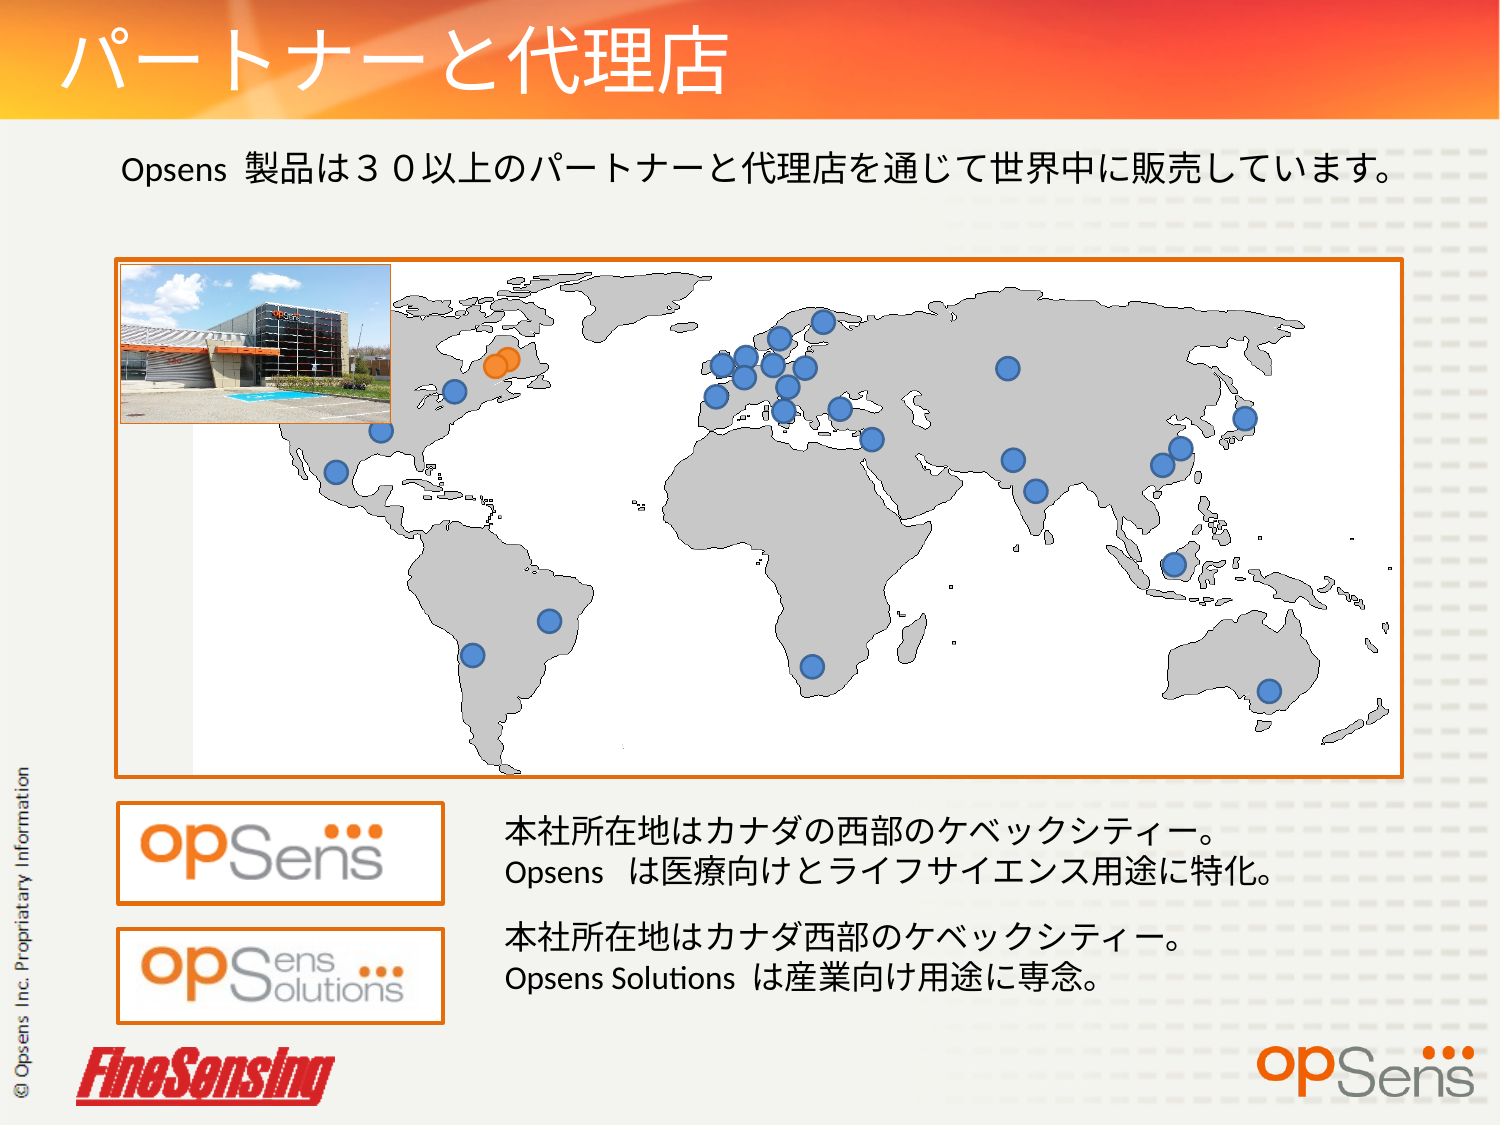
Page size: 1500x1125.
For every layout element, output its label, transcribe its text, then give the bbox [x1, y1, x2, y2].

picture [0, 0, 1500, 1125]
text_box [117, 928, 444, 1024]
text_box Opsens 製品は３０以上のパートナーと代理店を通じて世界中に販売しています。 [106, 138, 1453, 196]
text_box 本社所在地はカナダの西部のケベックシティー。 Opsens は医療向けとライフサイエンス用途に特化。 [490, 803, 1388, 898]
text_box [117, 802, 444, 904]
text_box 本社所在地はカナダ西部のケベックシティー。 Opsens Solutions は産業向け用途に専念。 [490, 909, 1388, 1004]
text_box パートナーと代理店 [41, 5, 1081, 111]
